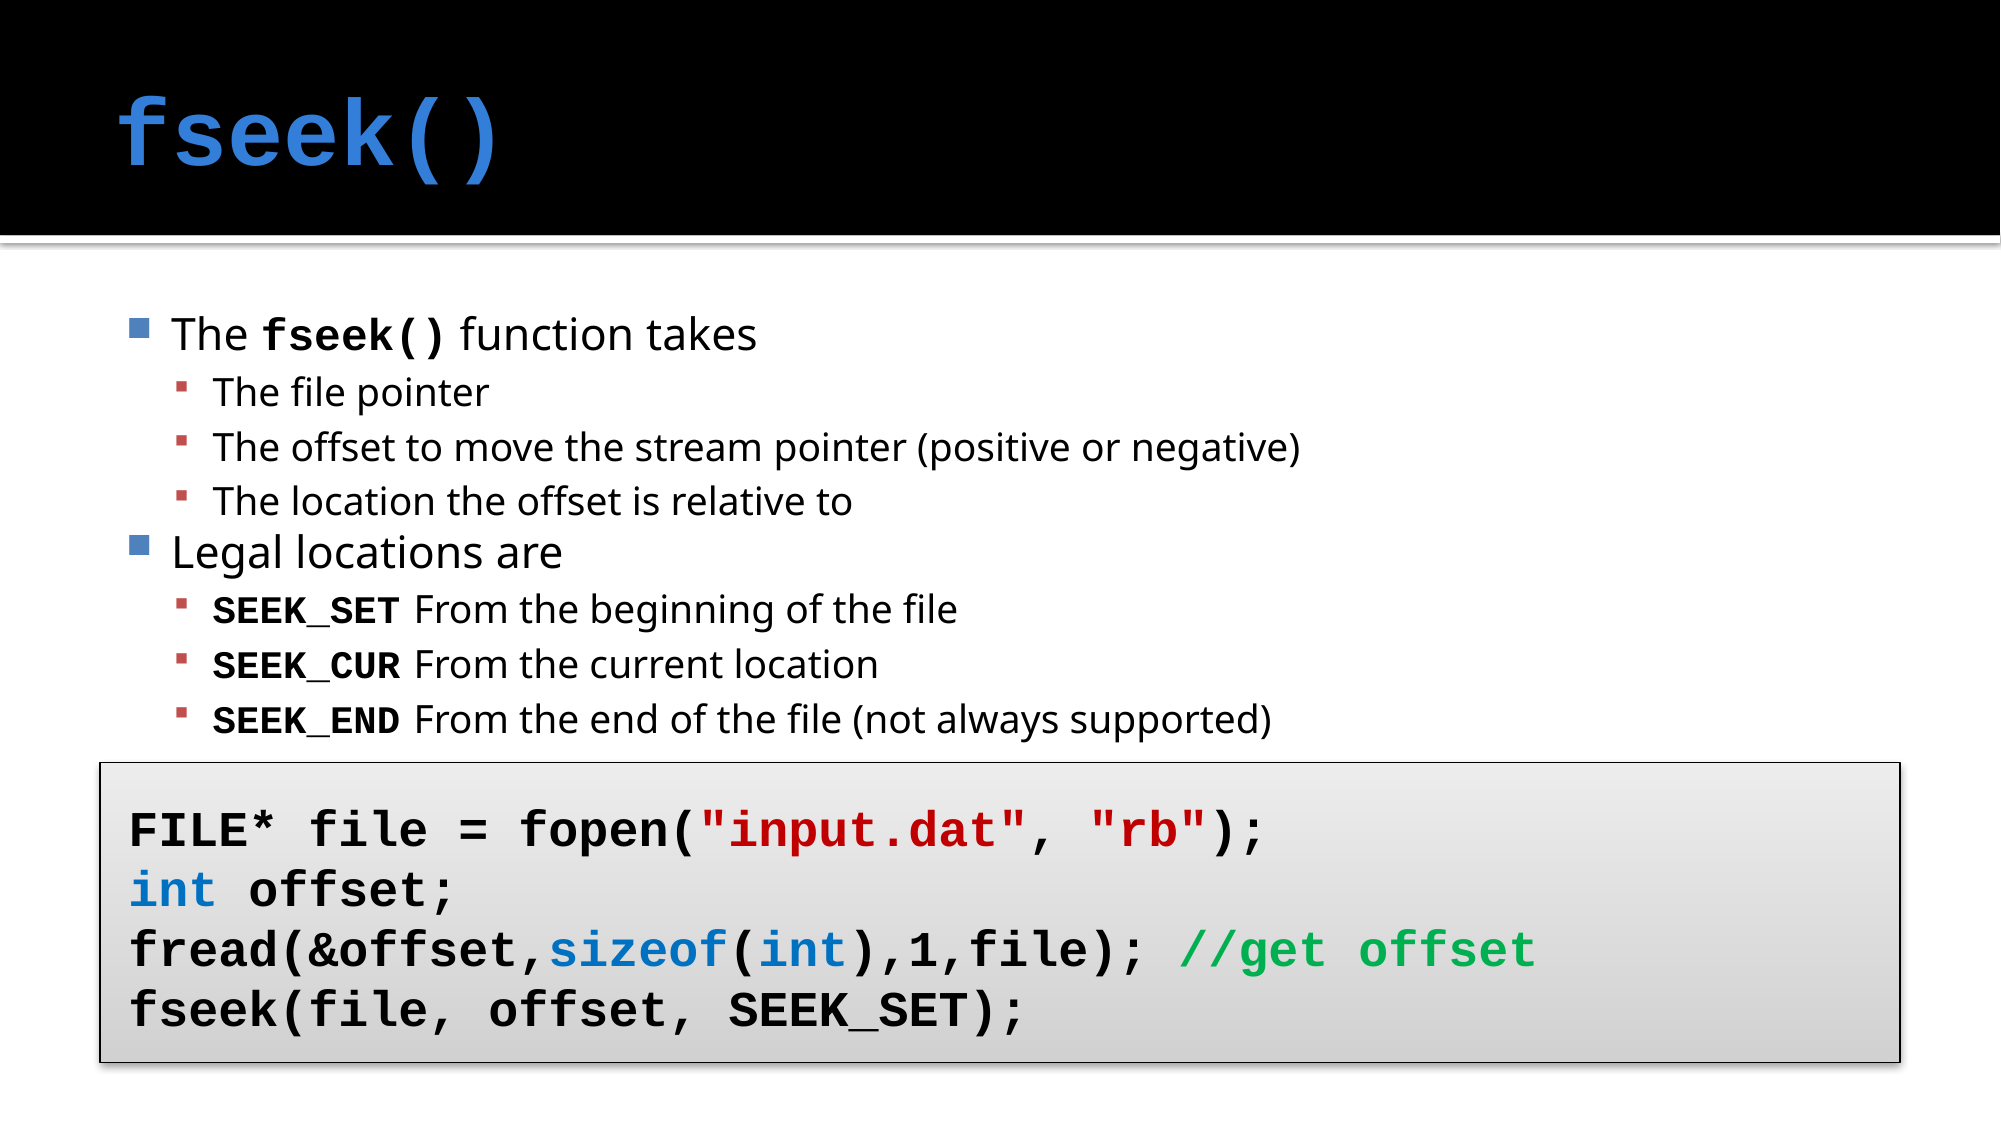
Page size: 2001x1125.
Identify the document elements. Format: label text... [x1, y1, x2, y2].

title fseek() [99, 25, 1900, 231]
list The fseek() function takes The file pointer The offset to move the stream pointer (positive or negative) The location the offset is relative to Legal locations are SEEK_SET From the beginning of the file SEEK_CUR From the current location SEEK_END From the end of the file (not always supported) [99, 291, 1900, 750]
text_box FILE* file = fopen("input.dat", "rb"); int offset; fread(&offset,sizeof(int),1,file); //get offset fseek(file, offset, SEEK_SET); [99, 762, 1901, 1063]
